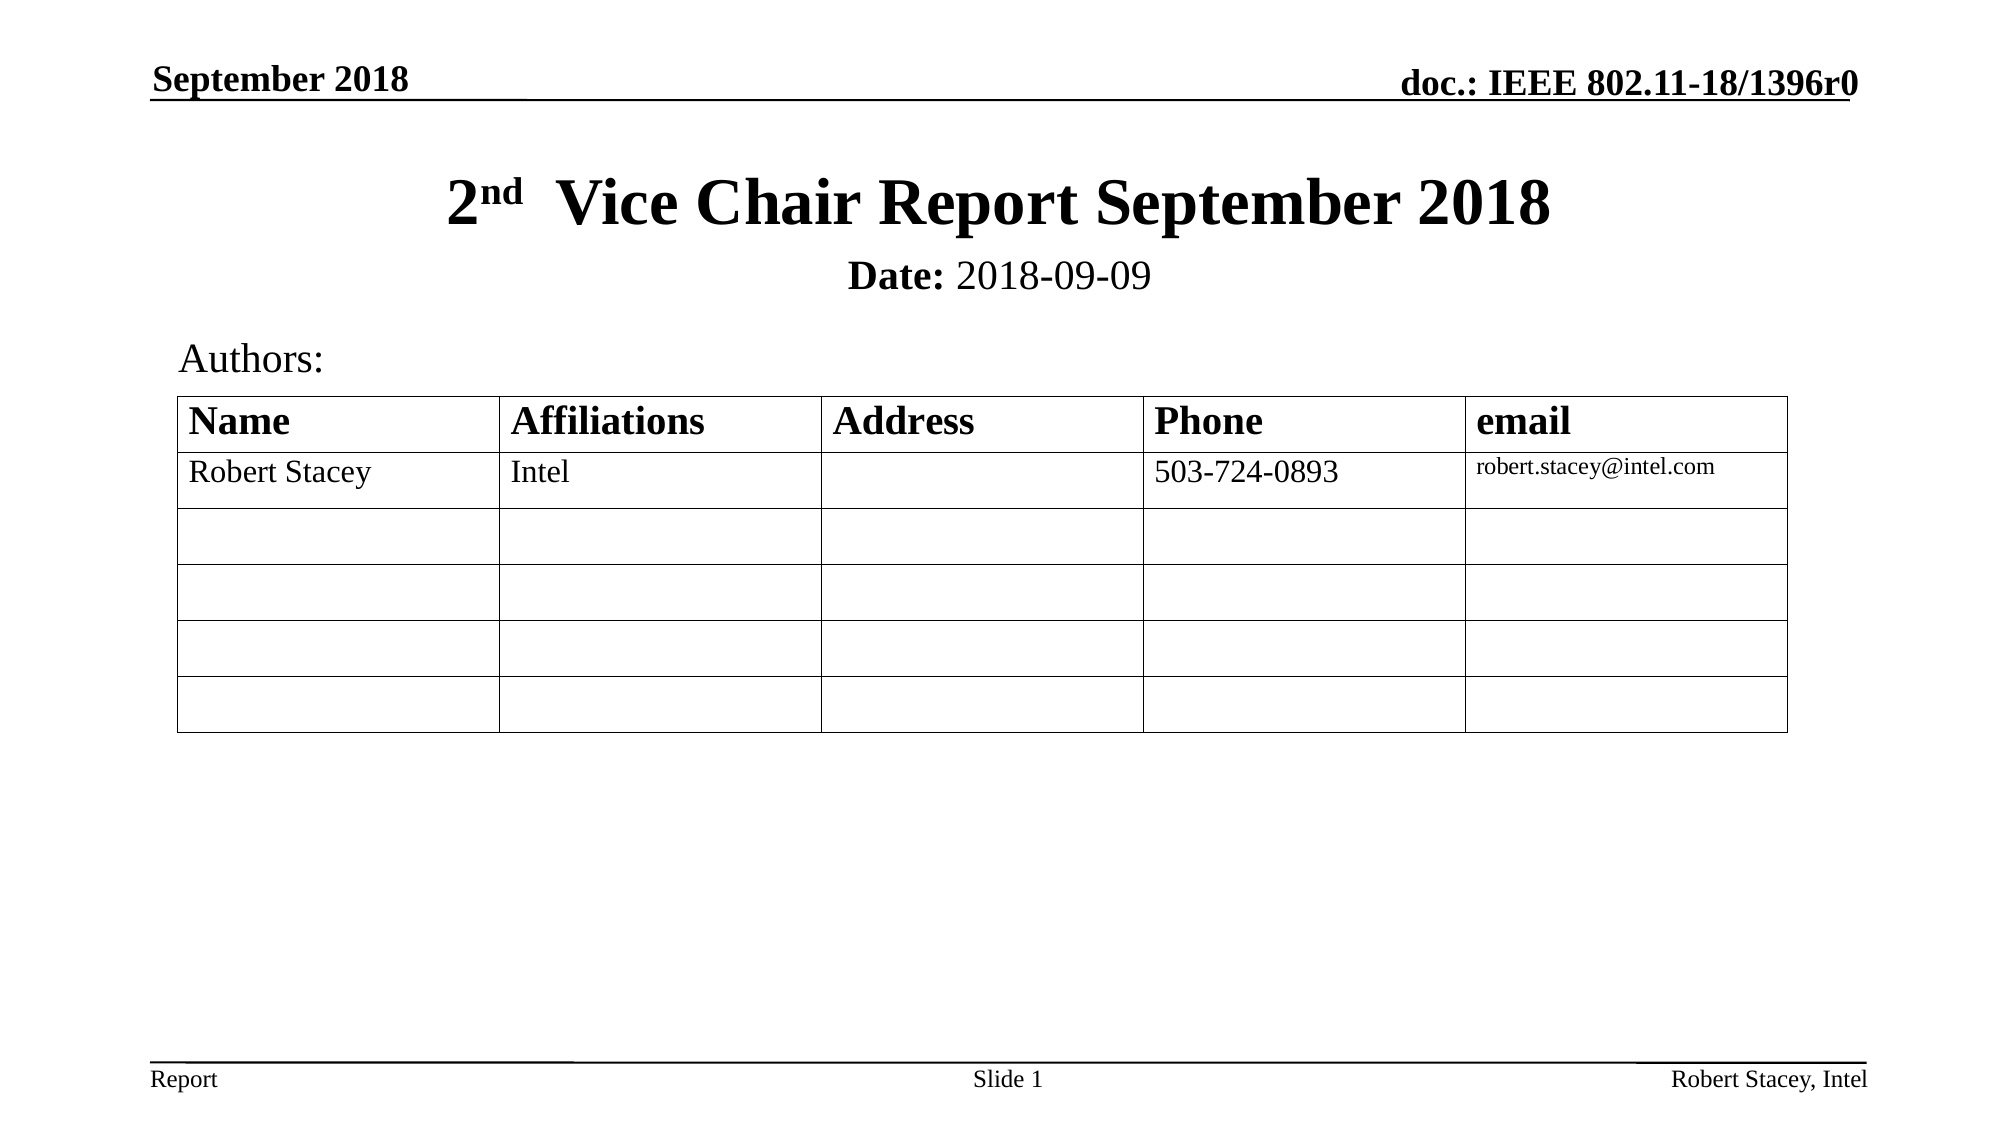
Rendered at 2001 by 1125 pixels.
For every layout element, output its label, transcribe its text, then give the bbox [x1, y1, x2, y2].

slide_number Slide 1 [950, 1061, 1067, 1123]
text_box Authors: [162, 323, 401, 387]
footer Robert Stacey, Intel [1171, 1061, 1869, 1093]
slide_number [152, 54, 563, 100]
title 2nd Vice Chair Report September 2018 [149, 76, 1851, 319]
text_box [162, 395, 1838, 804]
subtitle Date: 2018-09-09 [299, 239, 1701, 319]
